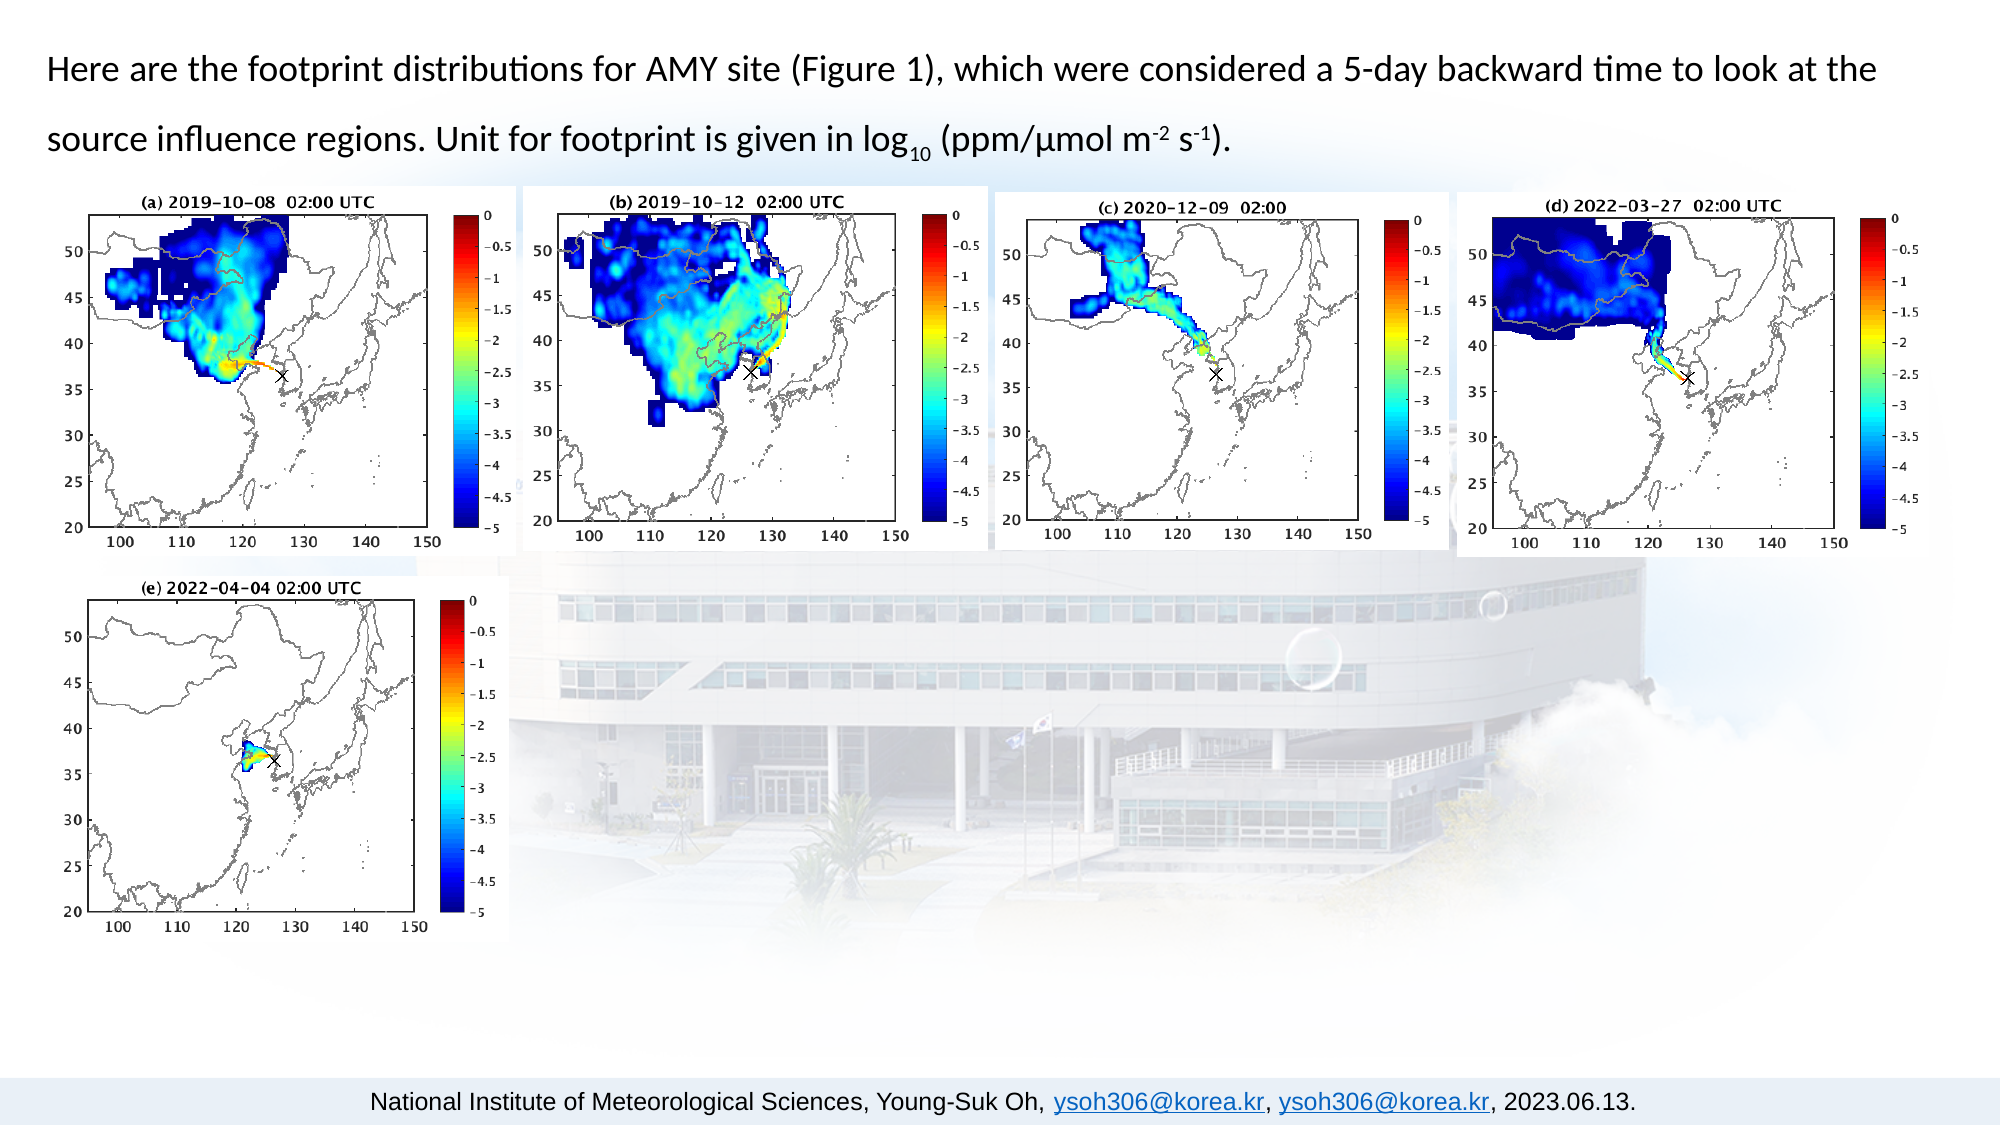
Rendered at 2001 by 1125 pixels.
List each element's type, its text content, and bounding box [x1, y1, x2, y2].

picture [55, 576, 509, 942]
picture [1456, 192, 1929, 557]
text_box Here are the footprint distributions for AMY site (Figure 1), which were considered a 5-day backward time to look at the source influence regions. Unit for footprint is given in log10 (ppm/µmol m-2 s-1). [32, 13, 1895, 173]
picture [55, 186, 516, 556]
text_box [0, 1077, 2000, 1125]
picture [995, 192, 1449, 551]
picture [523, 186, 988, 551]
